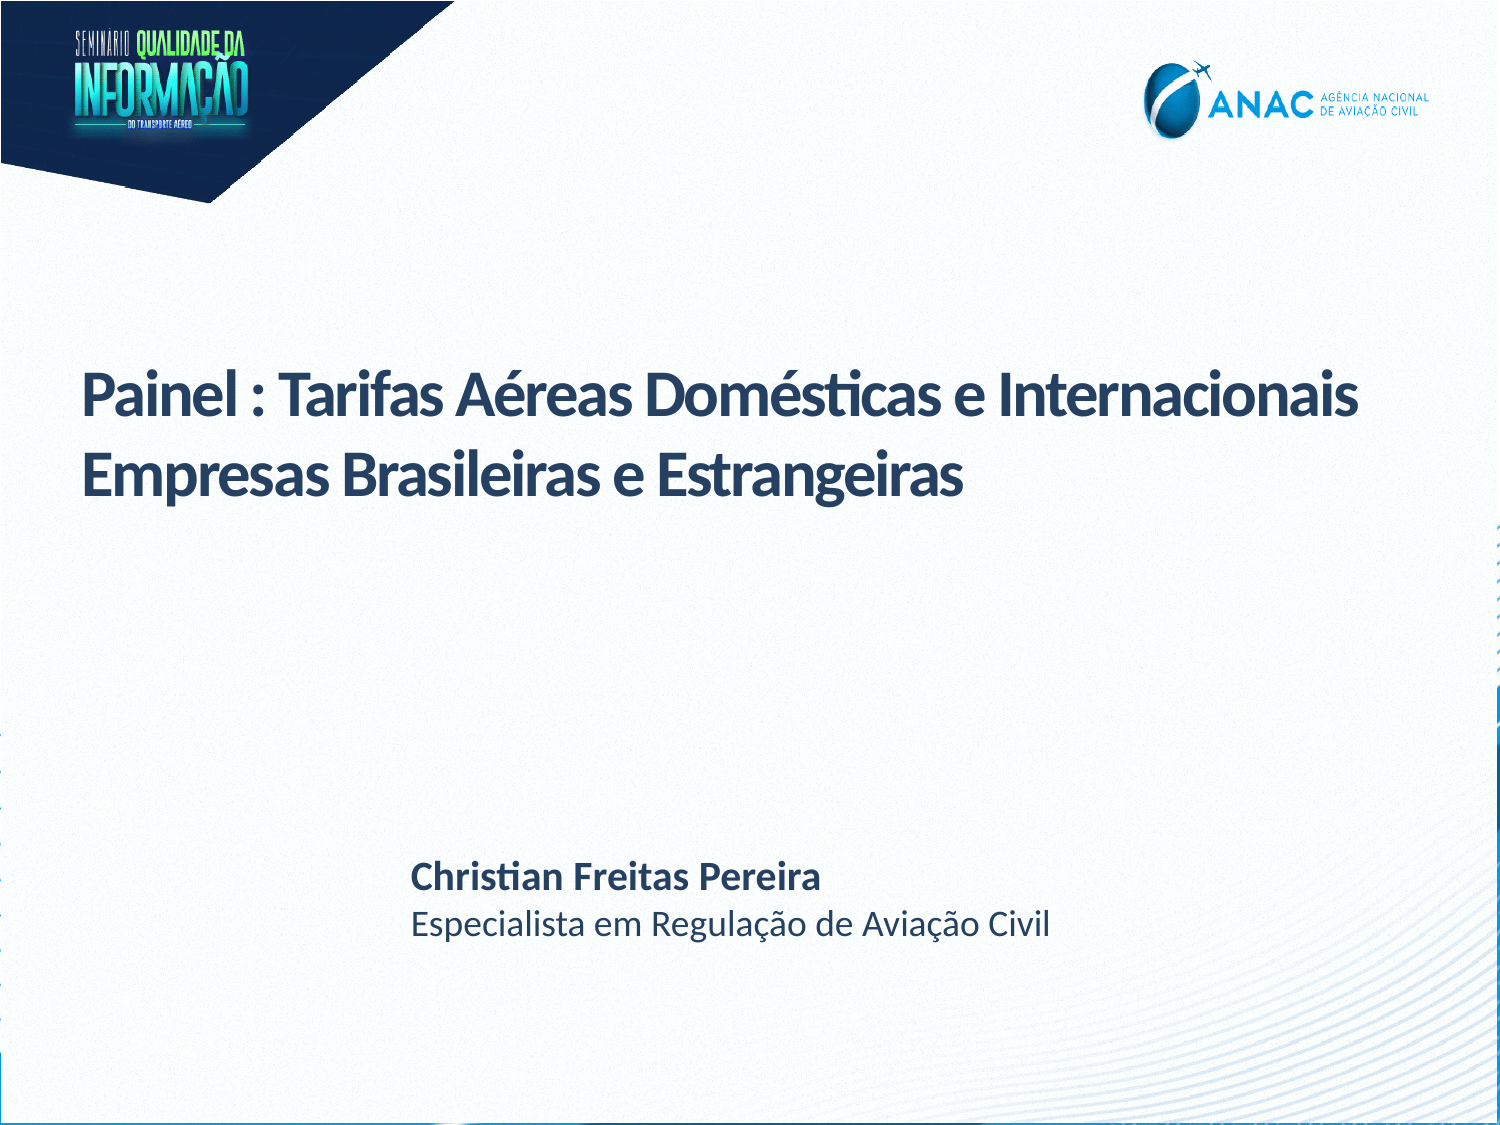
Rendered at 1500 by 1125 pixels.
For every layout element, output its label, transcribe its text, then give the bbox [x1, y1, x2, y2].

subtitle Christian Freitas Pereira Especialista em Regulação de Aviação Civil [395, 841, 1500, 918]
title Painel : Tarifas Aéreas Domésticas e Internacionais Empresas Brasileiras e Estrangeiras [66, 311, 1450, 517]
picture [0, 0, 1500, 1125]
